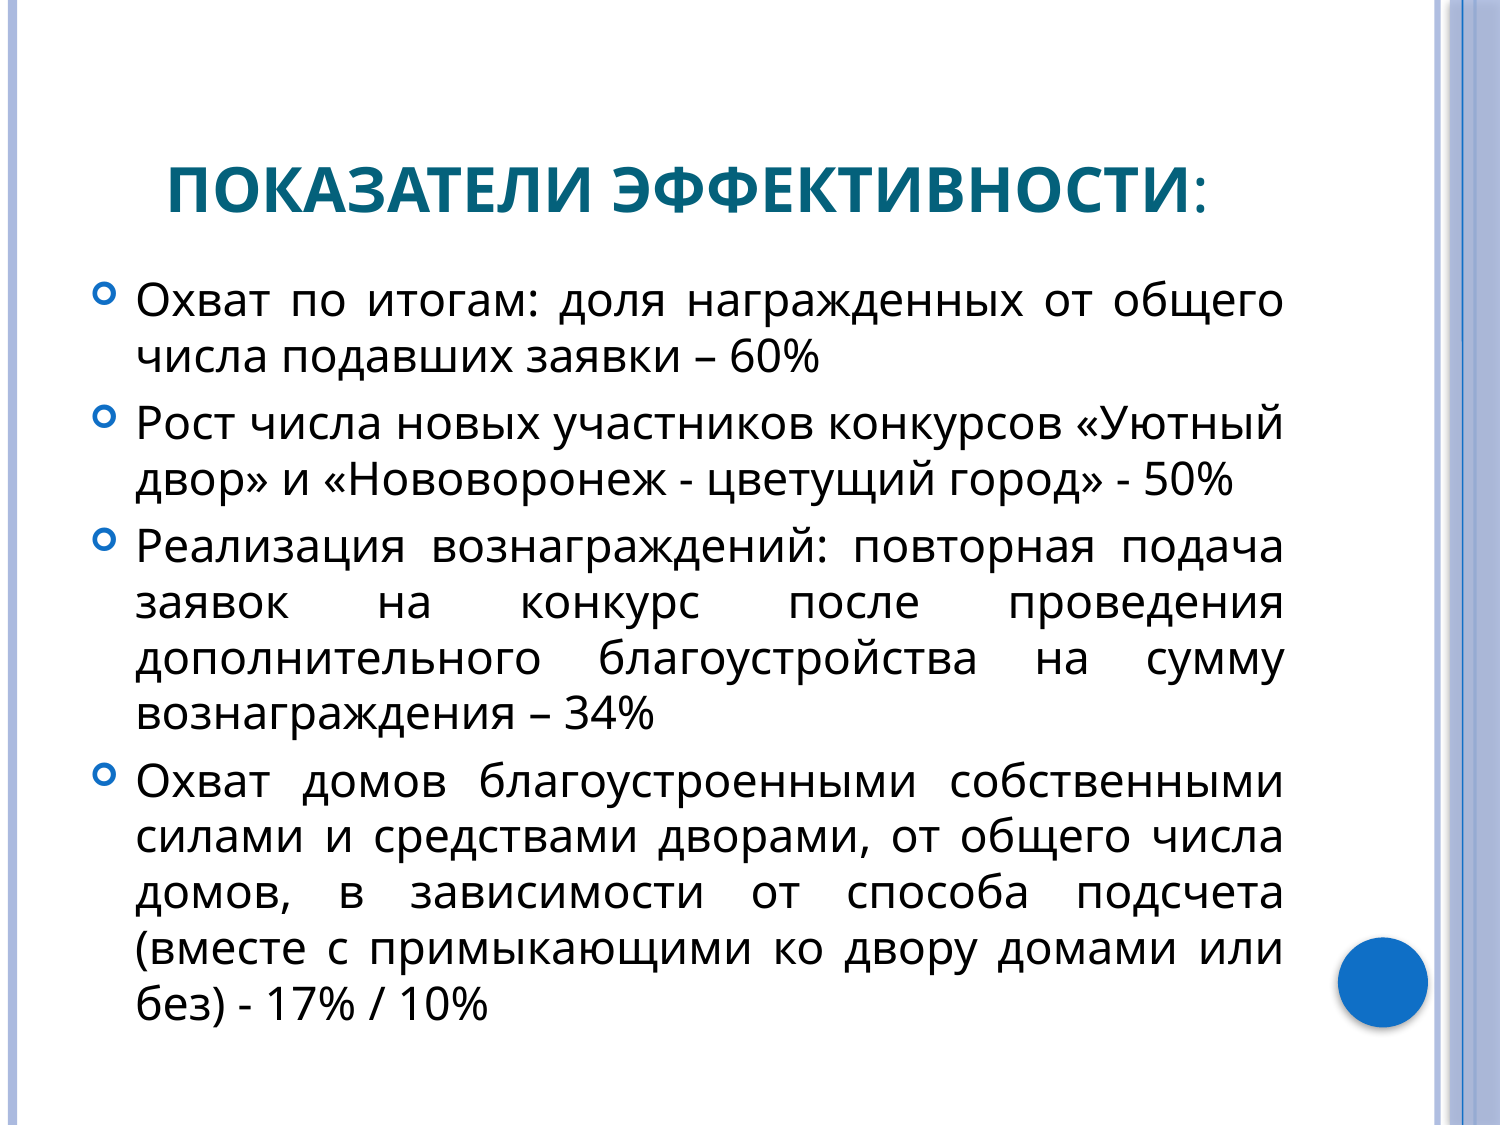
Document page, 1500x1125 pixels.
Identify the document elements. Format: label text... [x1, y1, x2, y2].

title Показатели эффективности: [75, 45, 1300, 233]
list Охват по итогам: доля награжденных от общего числа подавших заявки – 60% Рост числа новых участников конкурсов «Уютный двор» и «Нововоронеж - цветущий город» - 50% Реализация вознаграждений: повторная подача заявок на конкурс после проведения дополнительного благоустройства на сумму вознаграждения – 34% Охват домов благоустроенными собственными силами и средствами дворами, от общего числа домов, в зависимости от способа подсчета (вместе с примыкающими ко двору домами или без) - 17% / 10% [75, 262, 1300, 1062]
